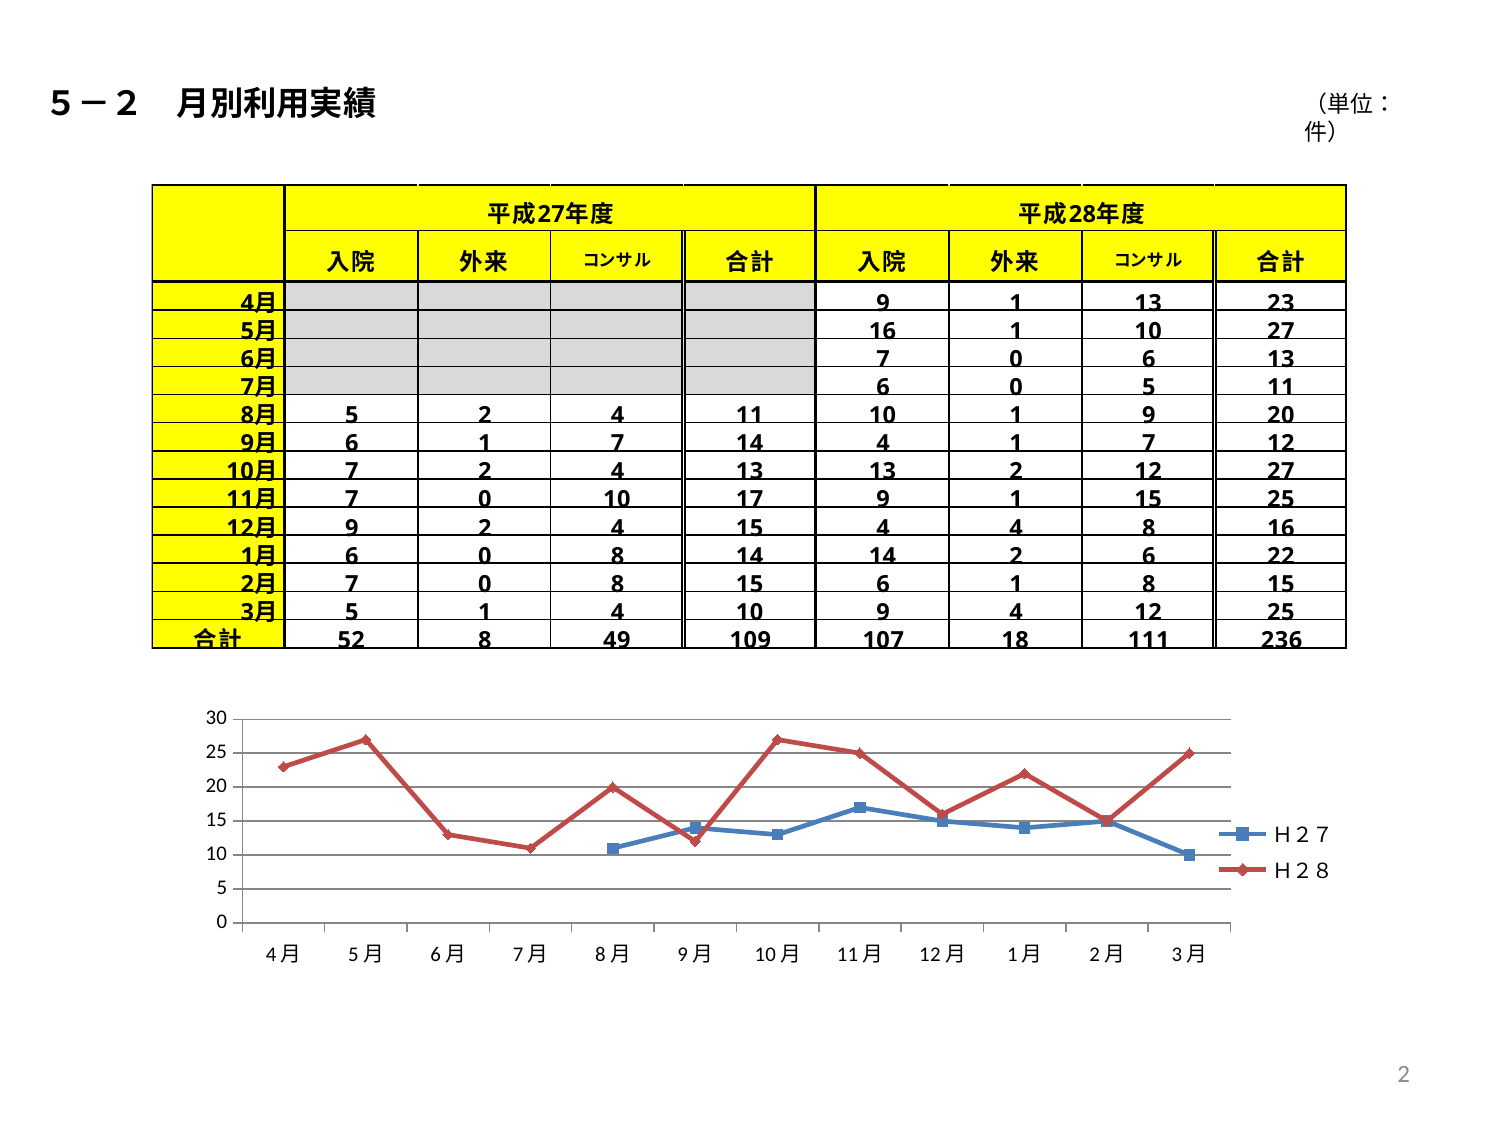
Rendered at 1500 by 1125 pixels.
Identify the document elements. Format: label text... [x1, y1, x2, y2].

chart [147, 703, 1353, 1000]
text_box （単位：件） [1289, 82, 1456, 153]
text_box ５－２ 月別利用実績 [29, 74, 443, 130]
slide_number 2 [1074, 1042, 1425, 1103]
picture [151, 184, 1349, 651]
